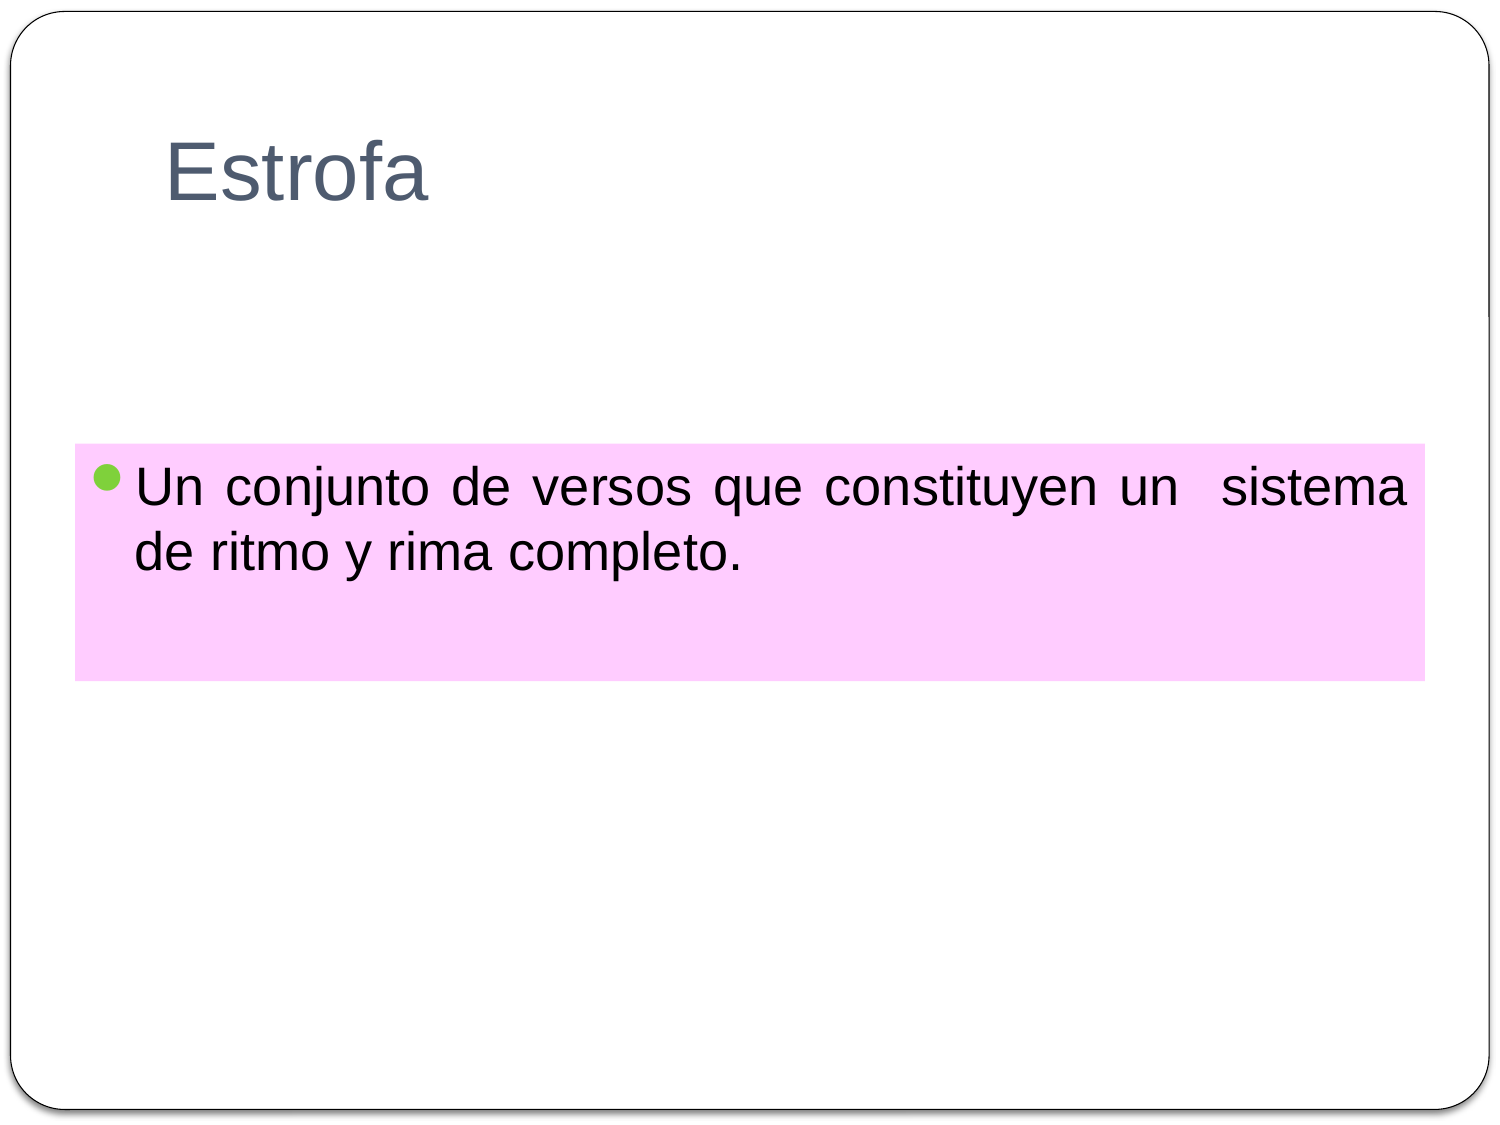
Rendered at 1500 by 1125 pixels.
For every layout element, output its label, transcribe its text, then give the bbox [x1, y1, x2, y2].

title Estrofa [150, 45, 1425, 233]
list Un conjunto de versos que constituyen un sistema de ritmo y rima completo. [75, 443, 1425, 682]
